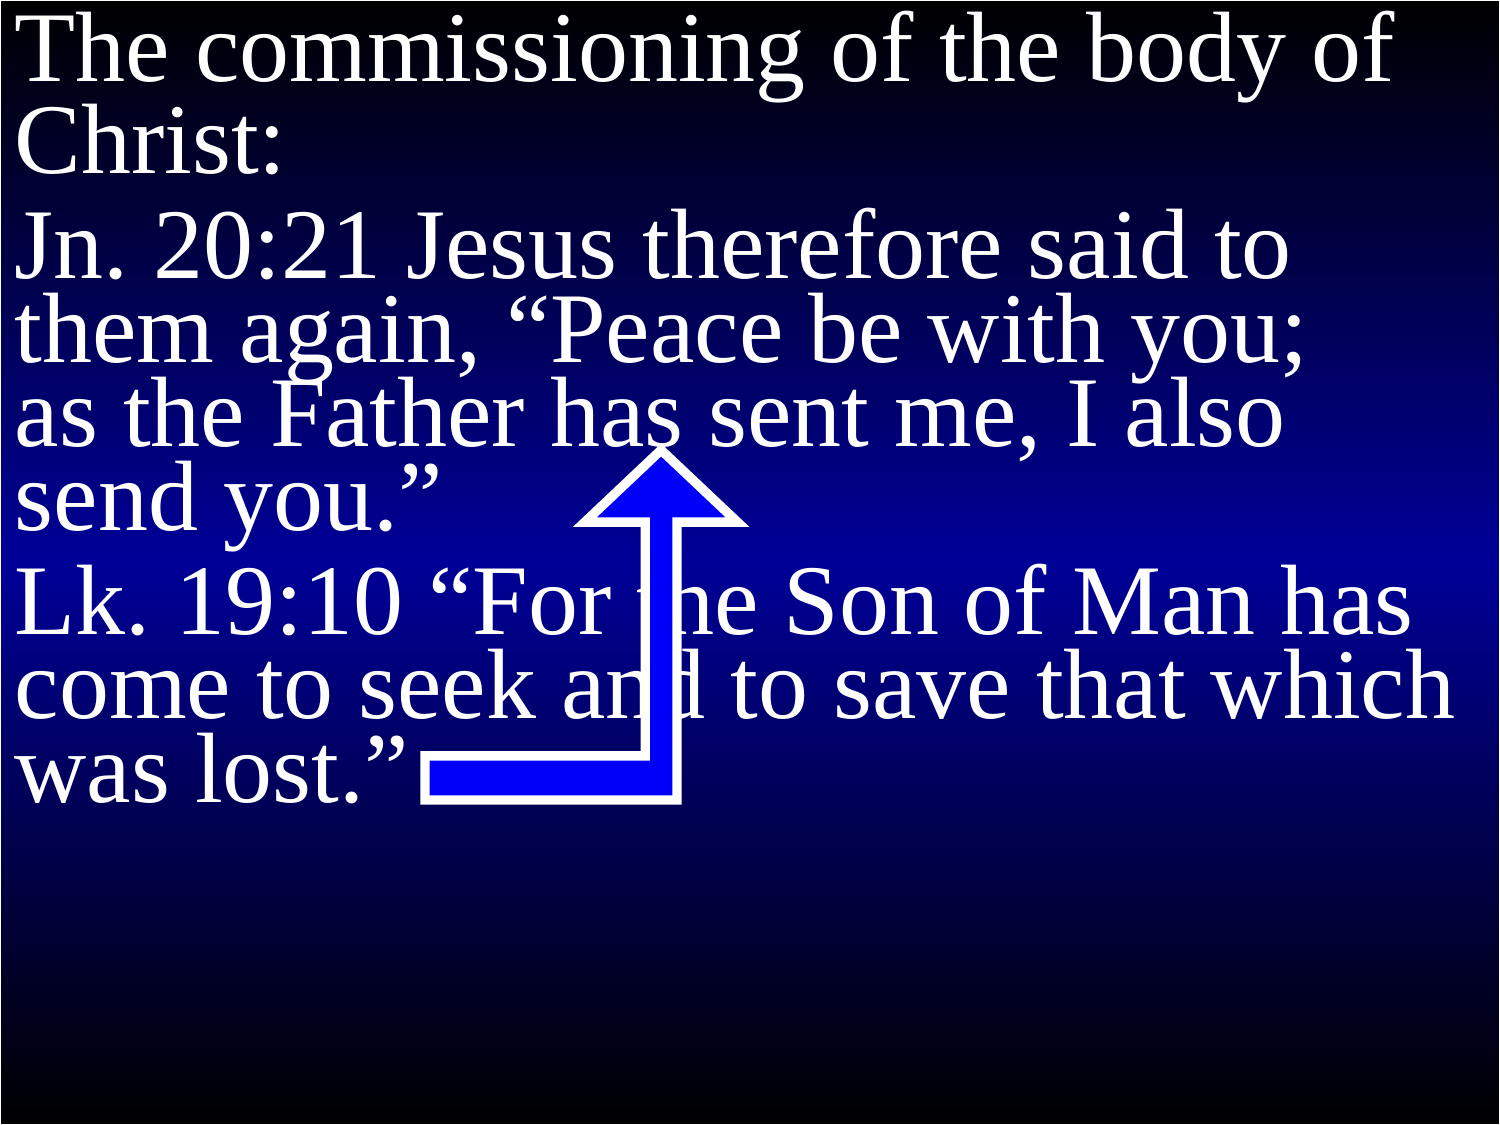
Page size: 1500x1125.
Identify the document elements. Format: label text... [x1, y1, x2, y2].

text_box [424, 450, 738, 801]
text_box The commissioning of the body of Christ: Jn. 20:21 Jesus therefore said to them again, “Peace be with you; as the Father has sent me, I also send you.” Lk. 19:10 “For the Son of Man has come to seek and to save that which was lost.” [0, 0, 1500, 1125]
